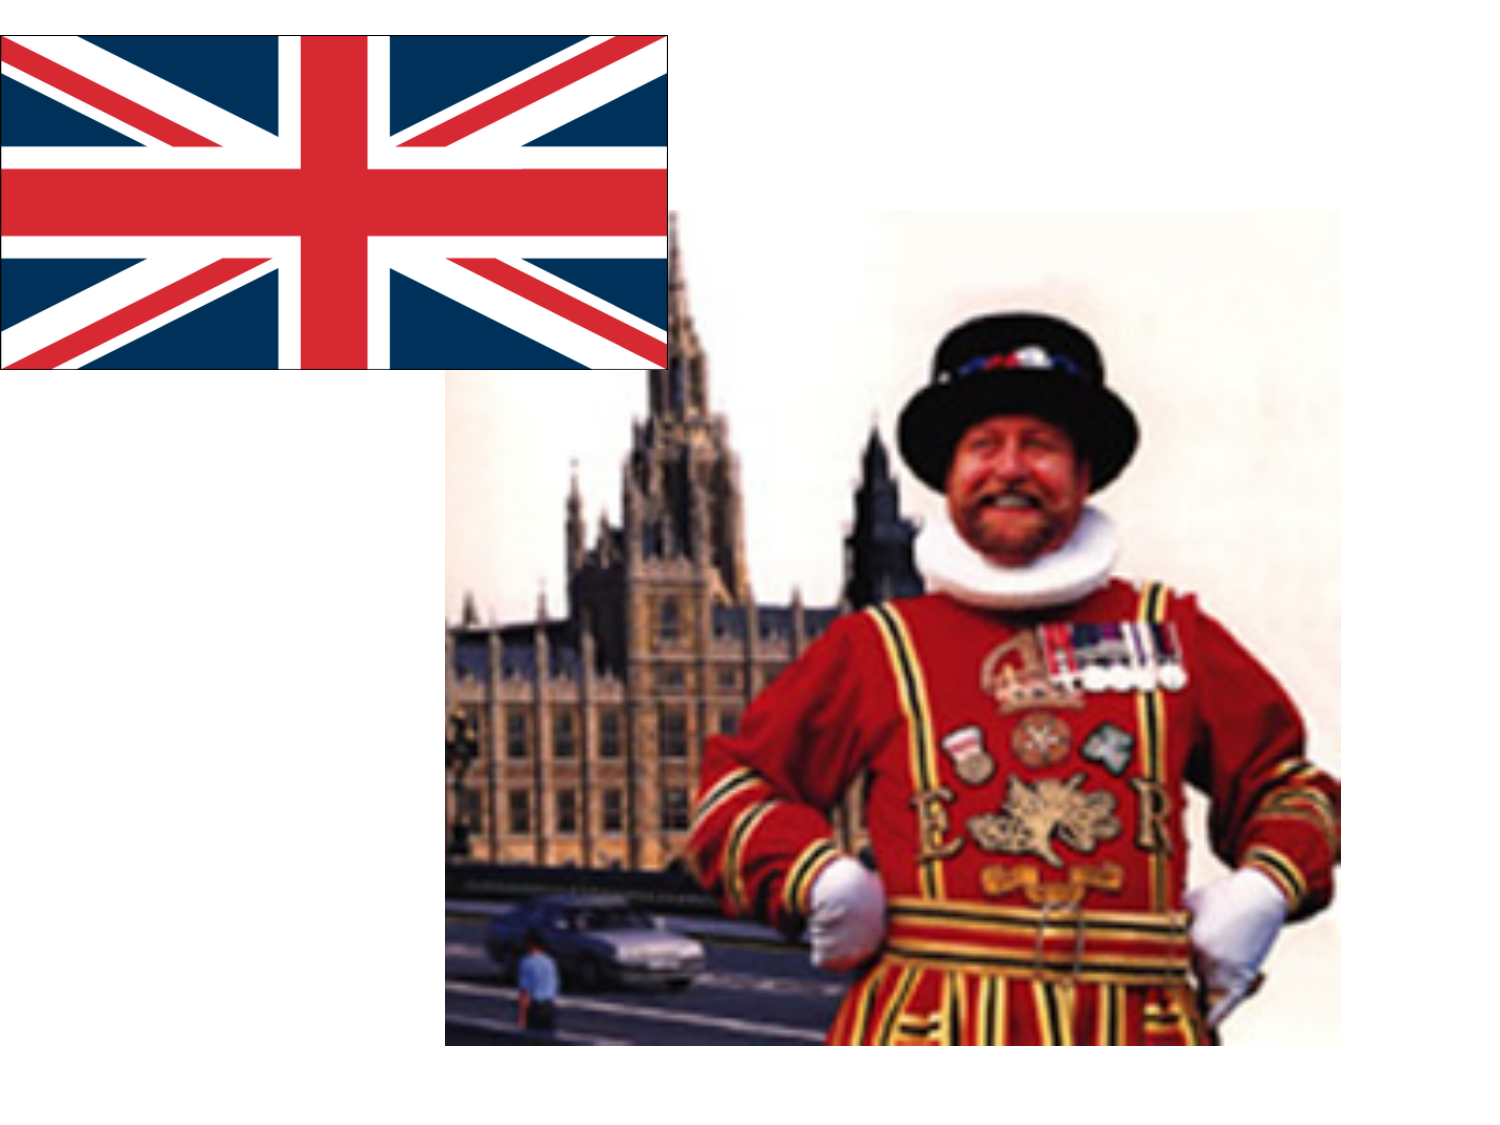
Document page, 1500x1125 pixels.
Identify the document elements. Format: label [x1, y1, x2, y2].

picture [0, 34, 668, 370]
list [445, 210, 1341, 1047]
